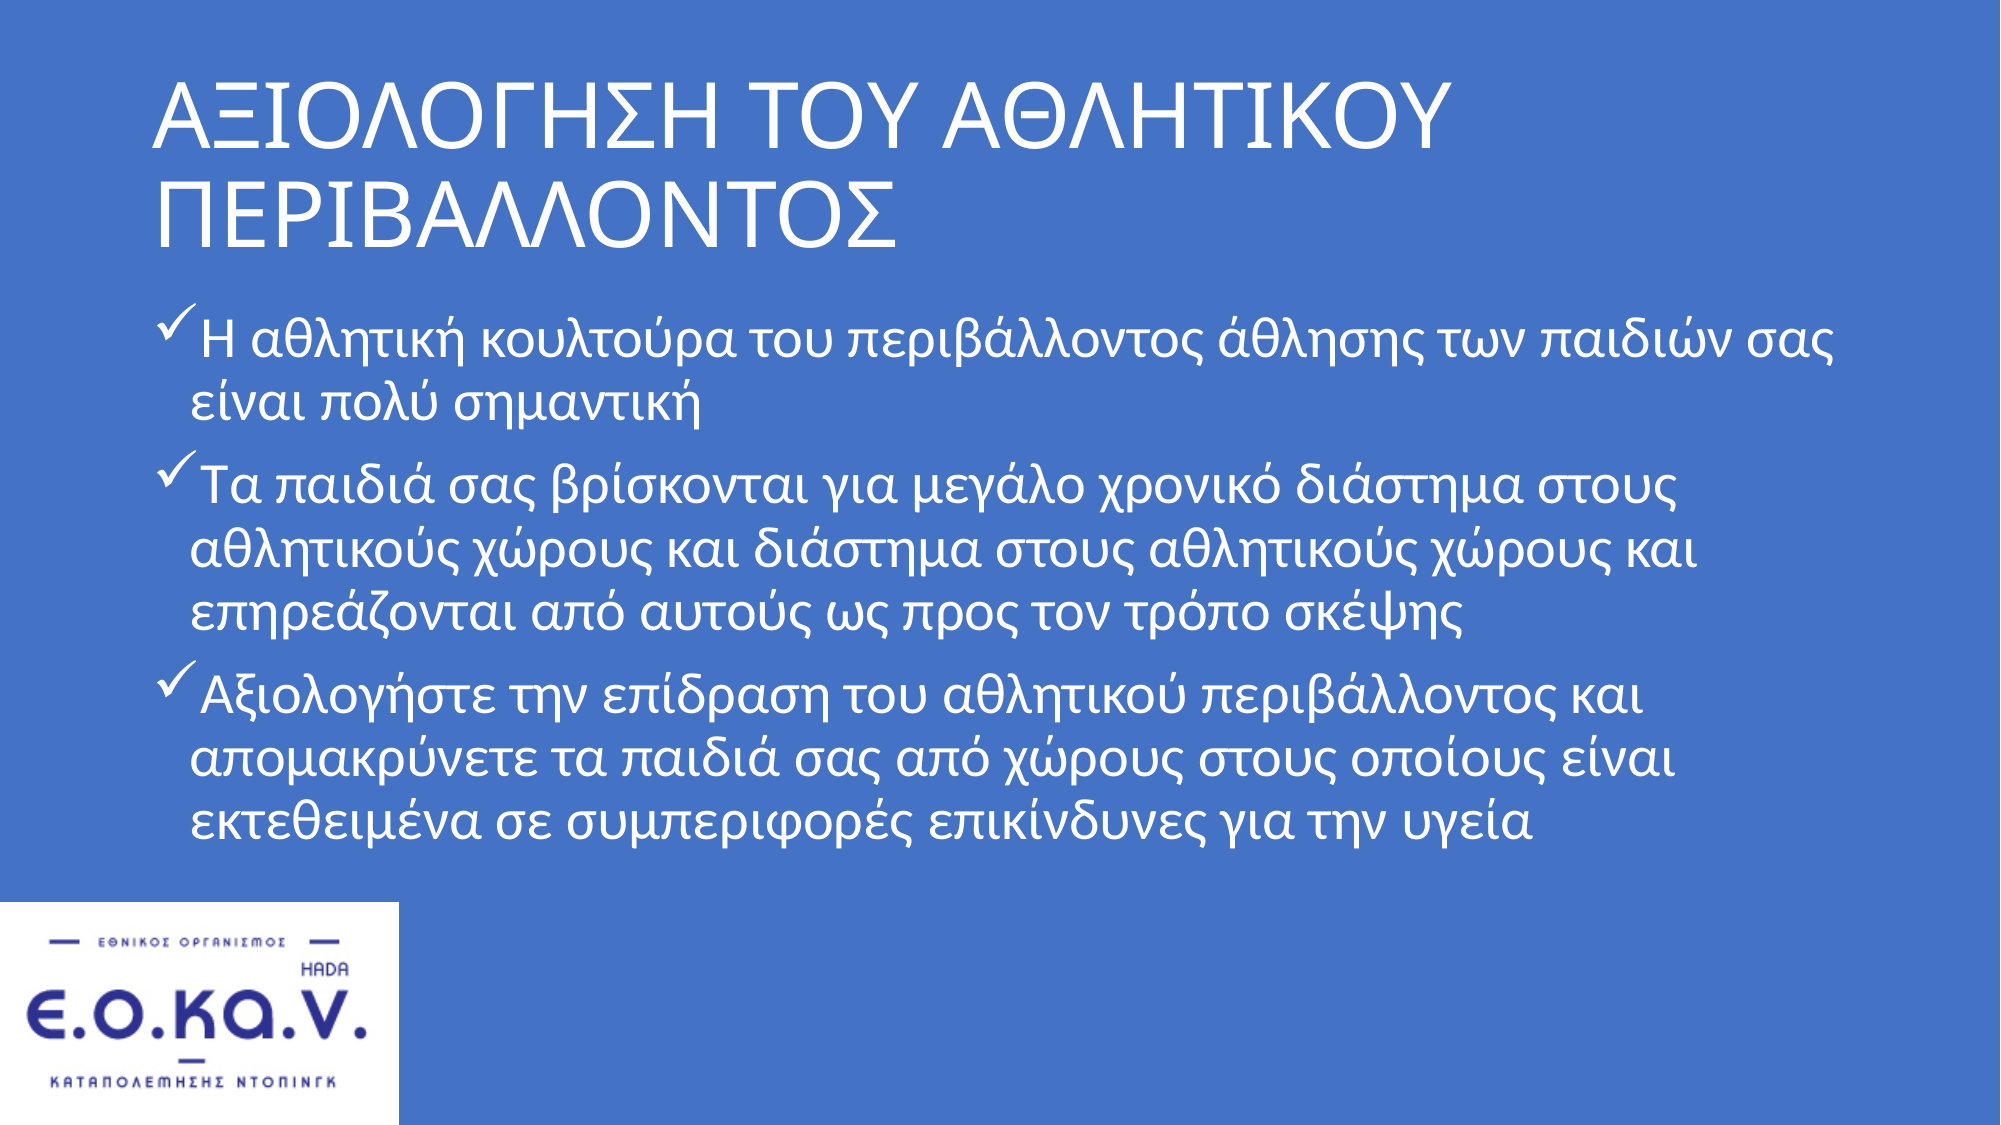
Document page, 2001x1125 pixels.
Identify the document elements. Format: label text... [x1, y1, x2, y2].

title ΑΞΙΟΛΟΓΗΣΗ ΤΟΥ ΑΘΛΗΤΙΚΟΥ ΠΕΡΙΒΑΛΛΟΝΤΟΣ [137, 59, 1863, 278]
list Η αθλητική κουλτούρα του περιβάλλοντος άθλησης των παιδιών σας είναι πολύ σημαντική Τα παιδιά σας βρίσκονται για μεγάλο χρονικό διάστημα στους αθλητικούς χώρους και διάστημα στους αθλητικούς χώρους και επηρεάζονται από αυτούς ως προς τον τρόπο σκέψης Αξιολογήστε την επίδραση του αθλητικού περιβάλλοντος και απομακρύνετε τα παιδιά σας από χώρους στους οποίους είναι εκτεθειμένα σε συμπεριφορές επικίνδυνες για την υγεία [137, 299, 1863, 1014]
picture [0, 902, 399, 1125]
